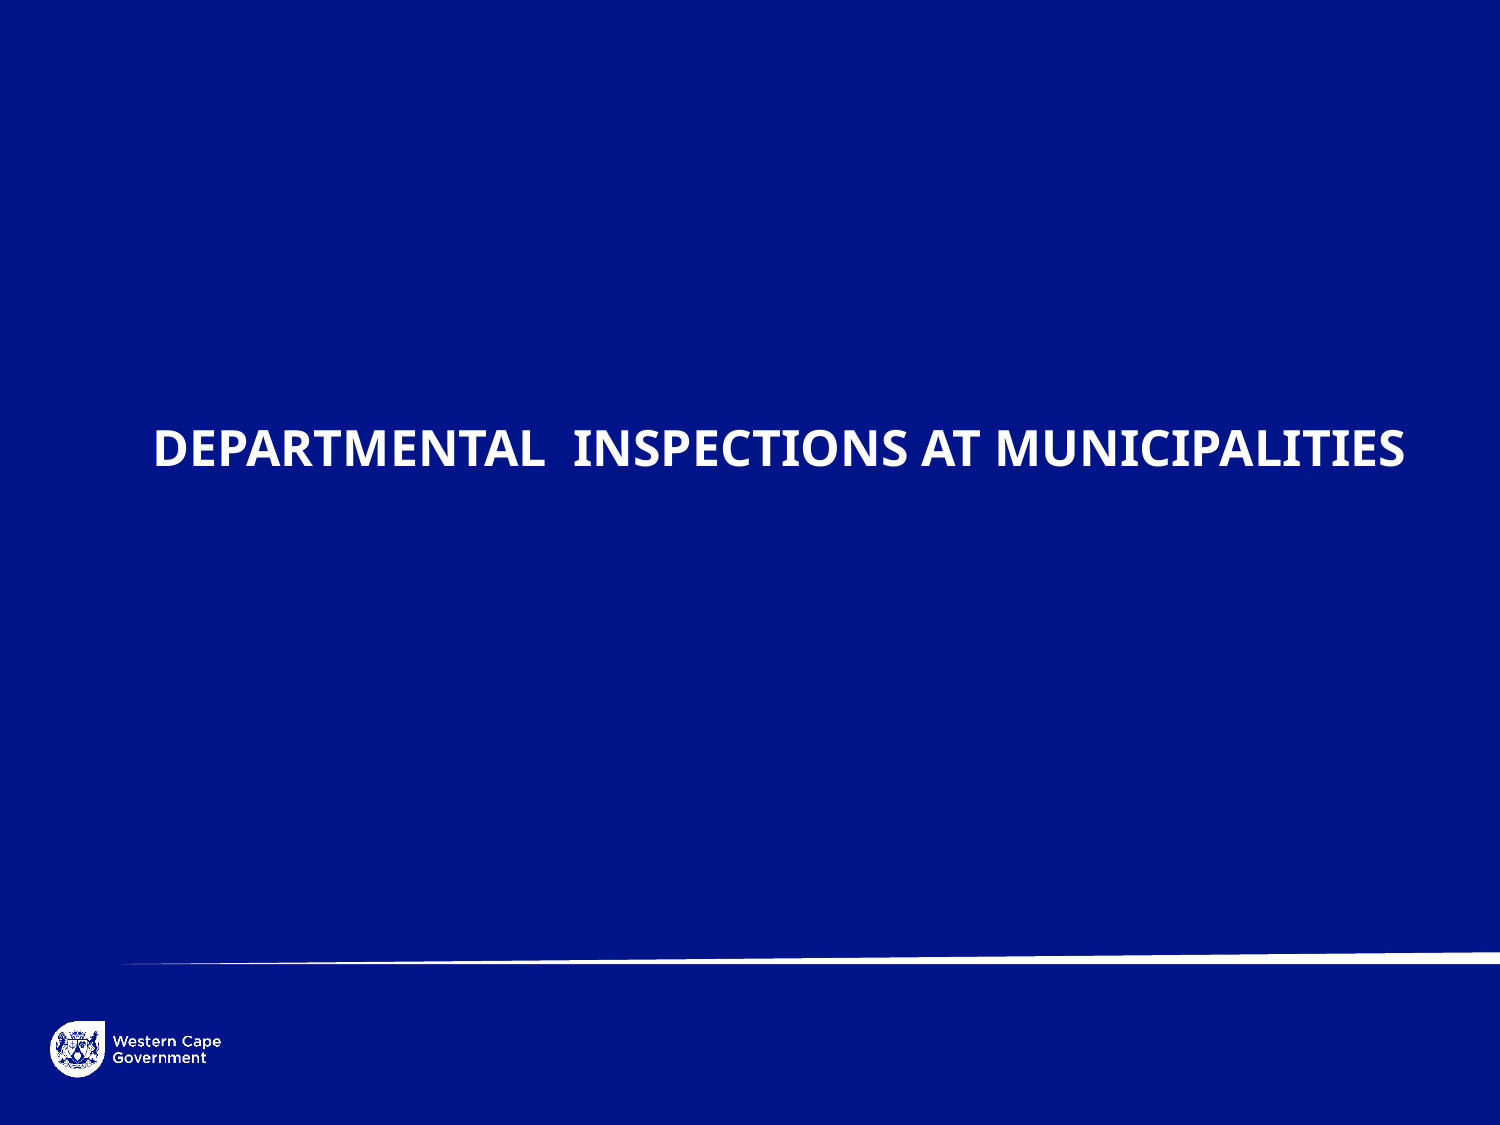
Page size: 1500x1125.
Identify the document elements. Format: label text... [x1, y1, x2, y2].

list DEPARTMENTAL INSPECTIONS AT MUNICIPALITIES [100, 373, 1459, 528]
picture [29, 1000, 254, 1098]
